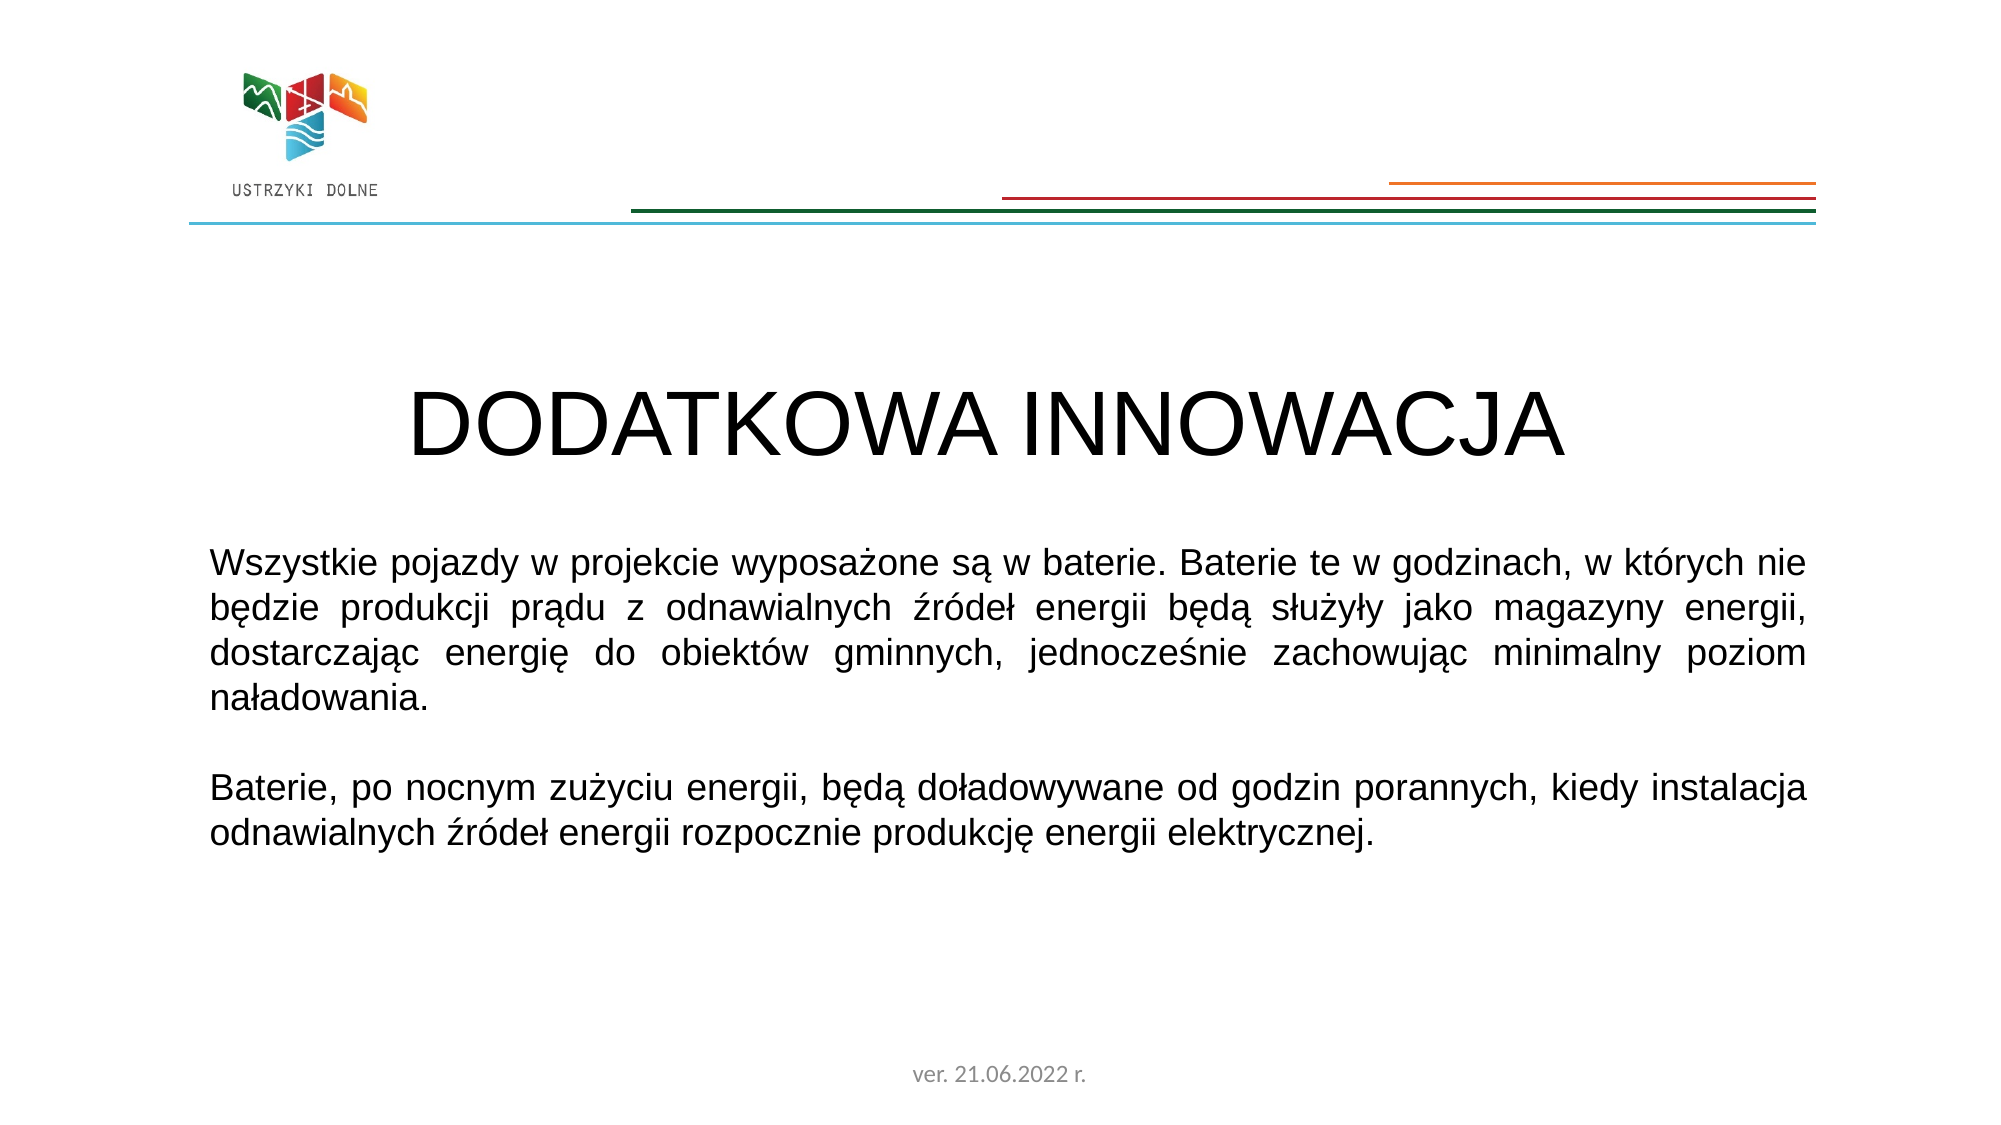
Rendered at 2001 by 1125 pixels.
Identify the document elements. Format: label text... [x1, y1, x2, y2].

footer ver. 21.06.2022 r. [662, 1042, 1338, 1103]
text_box Wszystkie pojazdy w projekcie wyposażone są w baterie. Baterie te w godzinach, w których nie będzie produkcji prądu z odnawialnych źródeł energii będą służyły jako magazyny energii, dostarczając energię do obiektów gminnych, jednocześnie zachowując minimalny poziom naładowania. Baterie, po nocnym zużyciu energii, będą doładowywane od godzin porannych, kiedy instalacja odnawialnych źródeł energii rozpocznie produkcję energii elektrycznej. [194, 530, 1822, 860]
picture [188, 34, 425, 218]
title DODATKOWA INNOWACJA [237, 330, 1738, 483]
